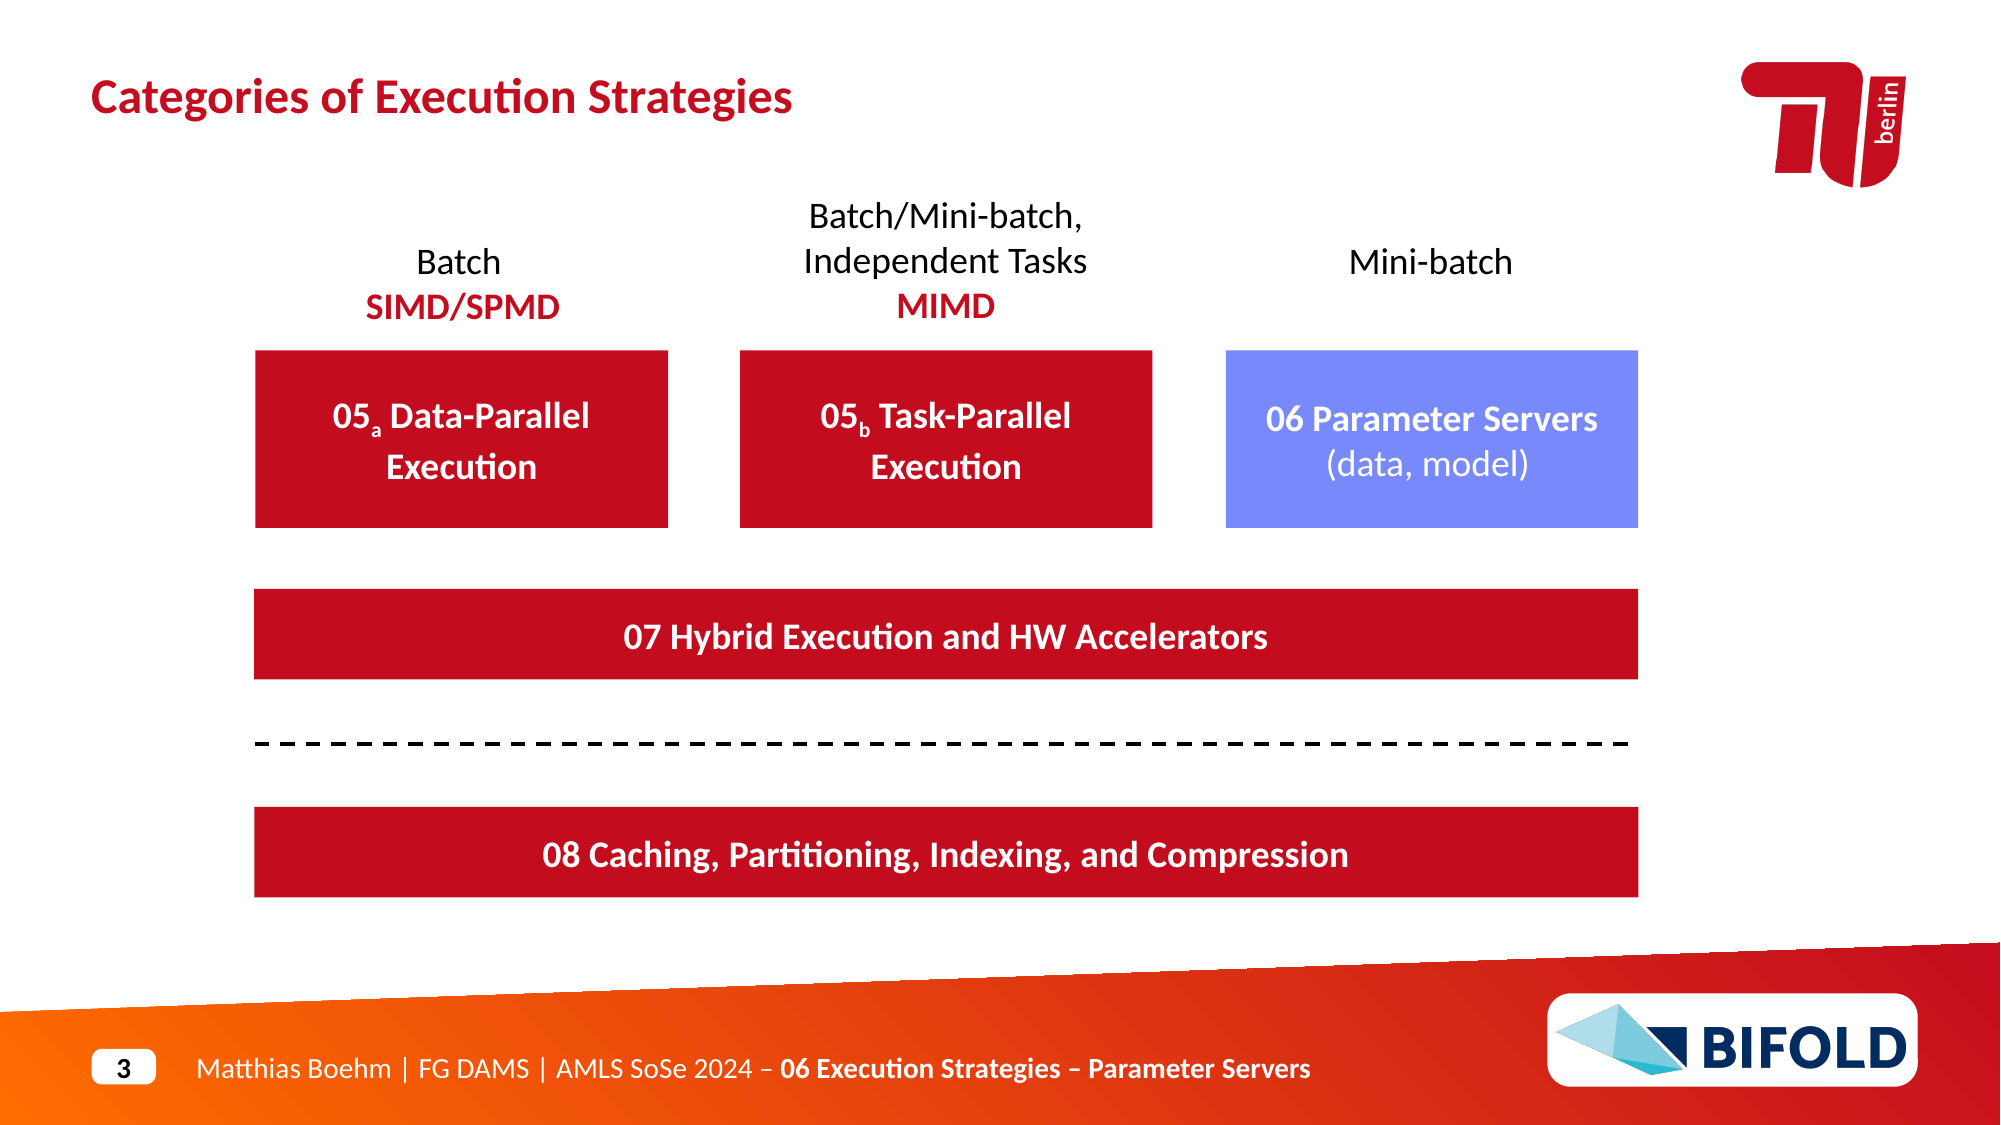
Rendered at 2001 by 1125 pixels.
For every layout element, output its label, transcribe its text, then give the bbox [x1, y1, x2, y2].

text_box Batch SIMD/SPMD [274, 229, 652, 335]
text_box 07 Hybrid Execution and HW Accelerators [254, 588, 1639, 680]
text_box Mini-batch [1242, 229, 1620, 290]
picture [1556, 1004, 1906, 1075]
text_box 06 Parameter Servers (data, model) [1225, 350, 1639, 528]
picture [1741, 62, 1906, 188]
text_box 05a Data-Parallel Execution [255, 350, 669, 528]
text_box 08 Caching, Partitioning, Indexing, and Compression [254, 806, 1639, 898]
text_box 05b Task-Parallel Execution [739, 350, 1153, 528]
text_box Batch/Mini-batch, Independent Tasks MIMD [757, 183, 1135, 334]
list Categories of Execution Strategies [91, 65, 1455, 183]
